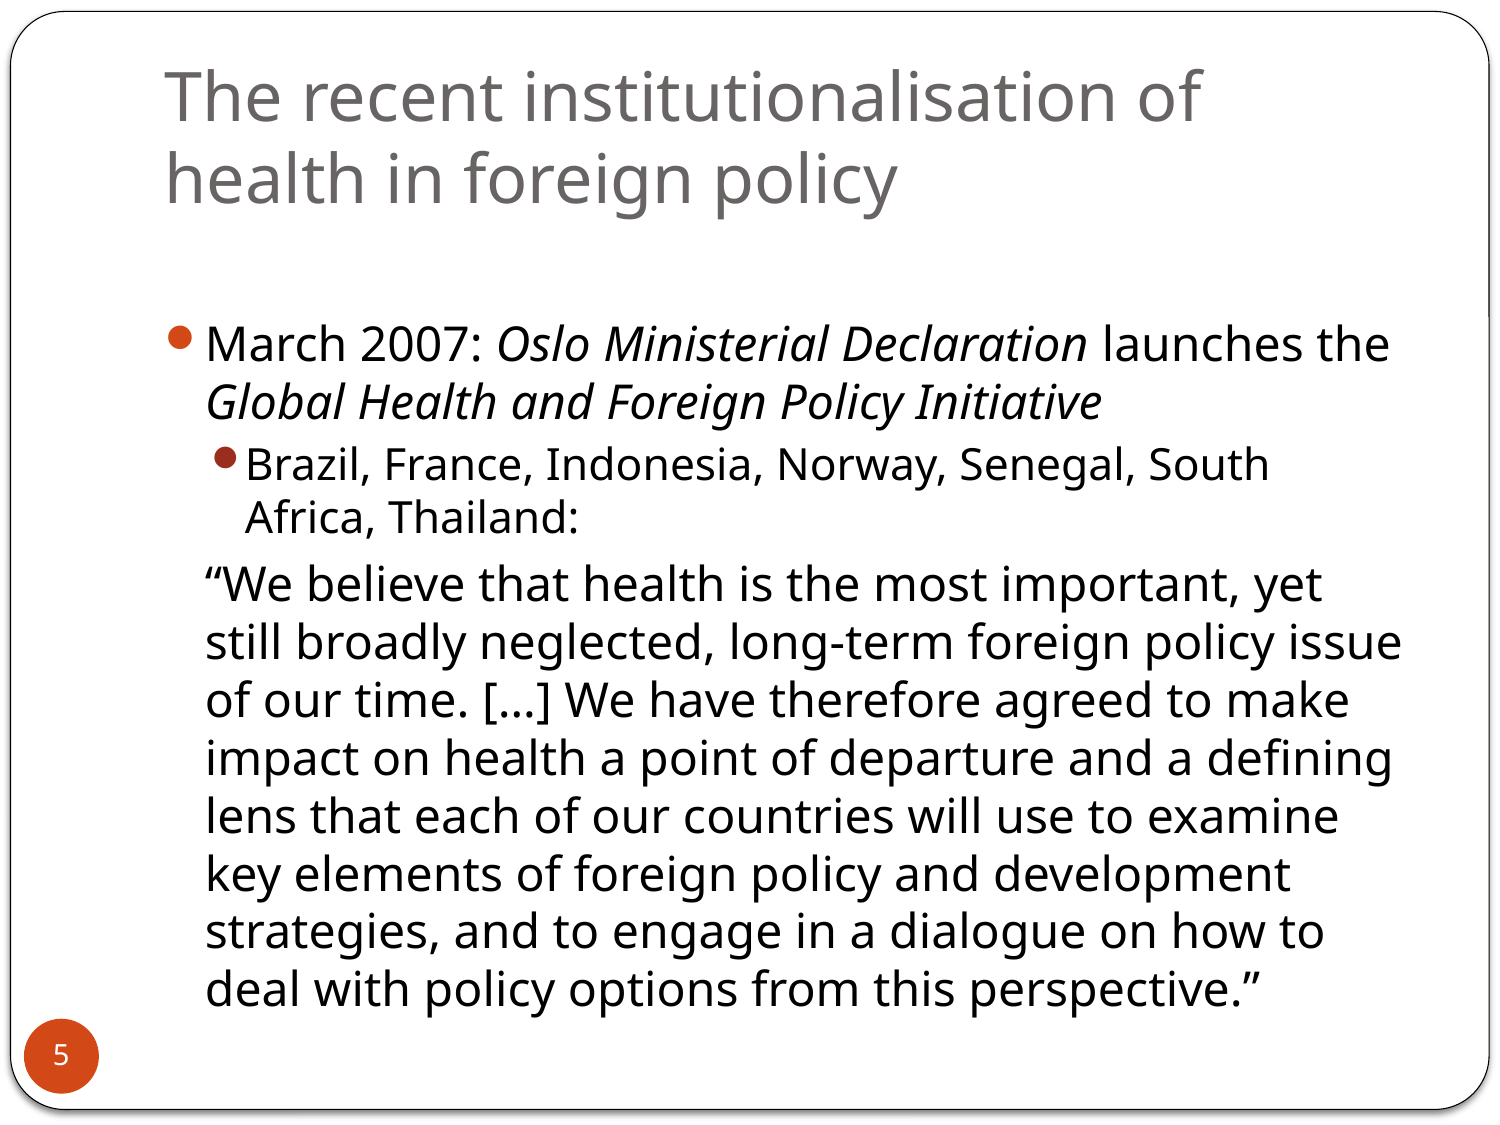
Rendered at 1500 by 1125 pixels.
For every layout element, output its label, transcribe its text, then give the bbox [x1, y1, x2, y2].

title The recent institutionalisation of health in foreign policy [150, 45, 1425, 233]
list March 2007: Oslo Ministerial Declaration launches the Global Health and Foreign Policy Initiative Brazil, France, Indonesia, Norway, Senegal, South Africa, Thailand: “We believe that health is the most important, yet still broadly neglected, long-term foreign policy issue of our time. […] We have therefore agreed to make impact on health a point of departure and a defining lens that each of our countries will use to examine key elements of foreign policy and development strategies, and to engage in a dialogue on how to deal with policy options from this perspective.” [150, 237, 1425, 1052]
slide_number 5 [23, 1018, 99, 1094]
